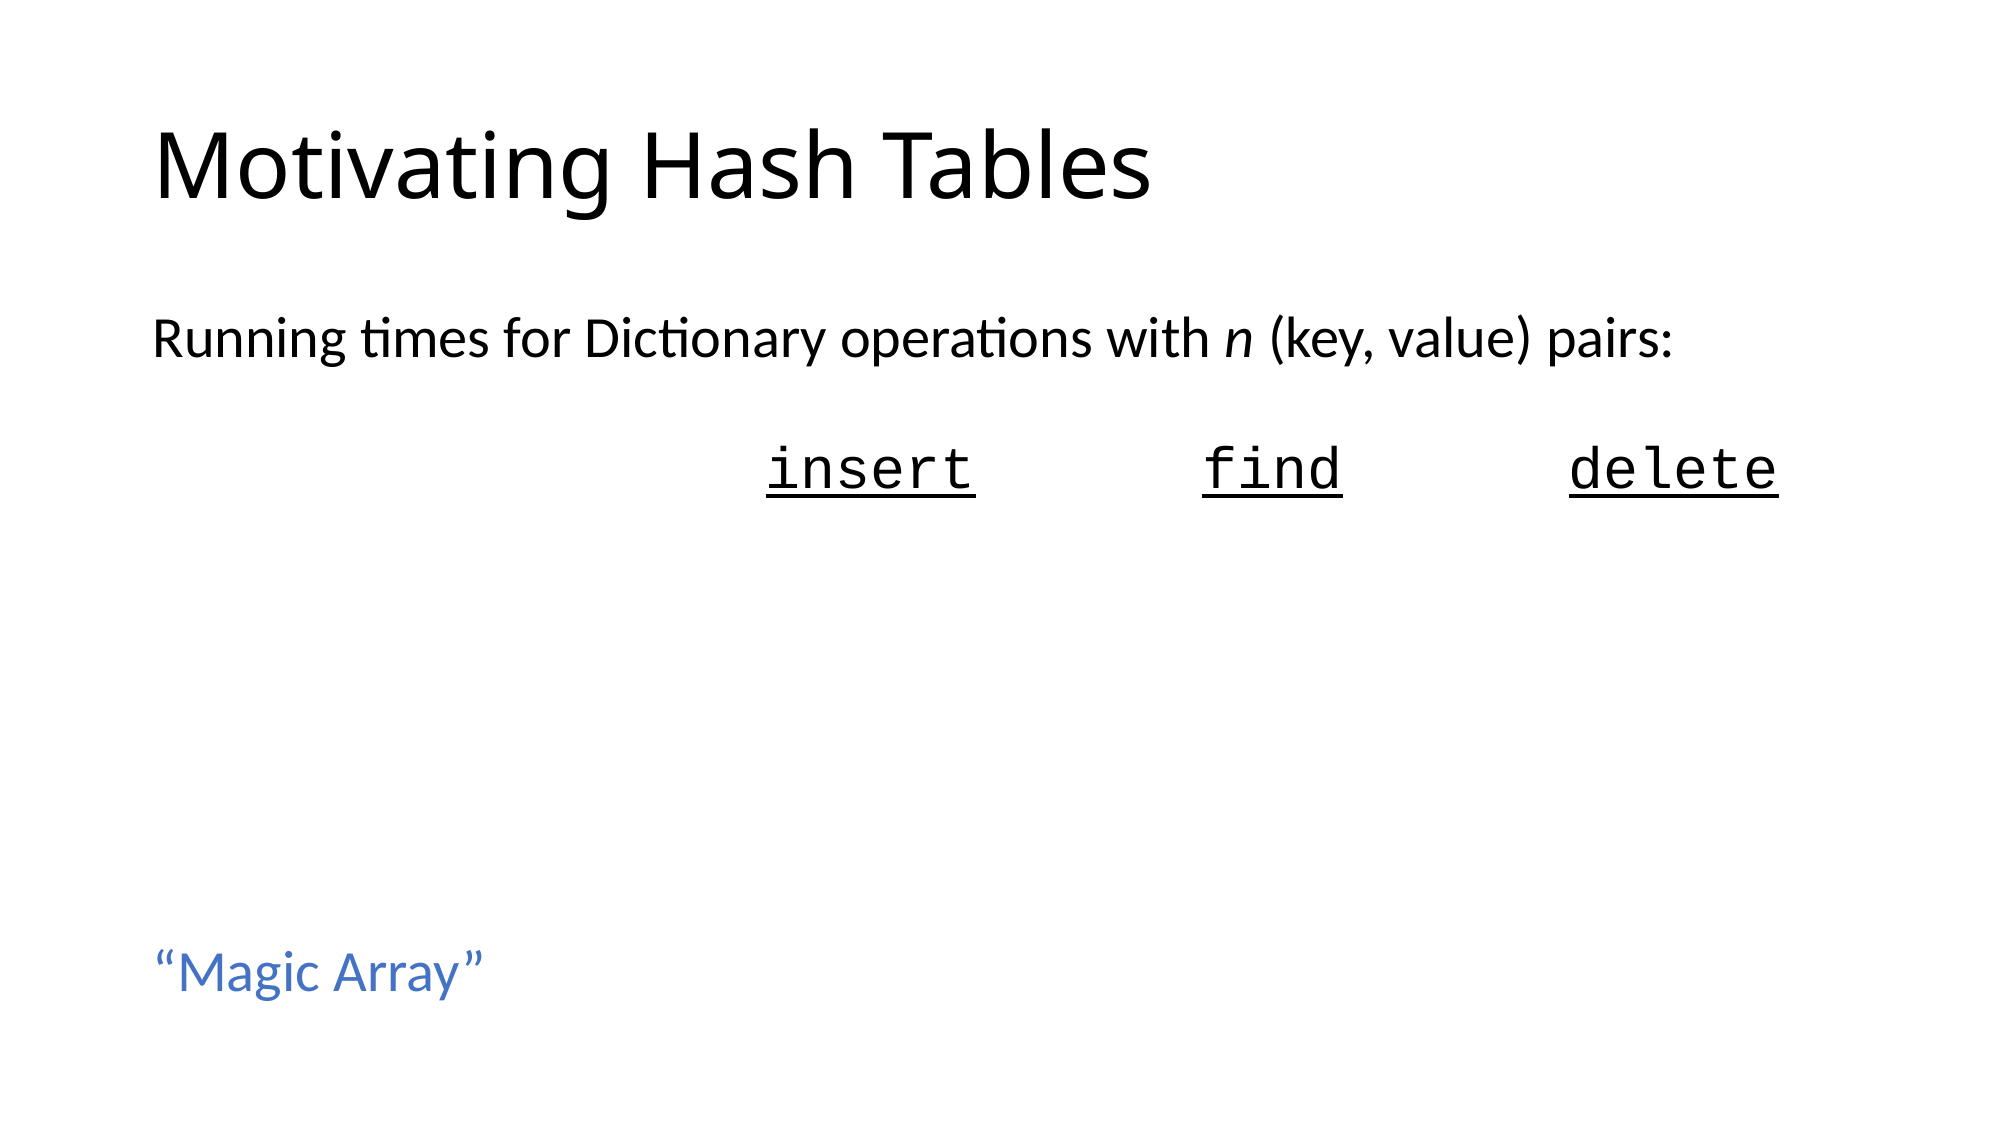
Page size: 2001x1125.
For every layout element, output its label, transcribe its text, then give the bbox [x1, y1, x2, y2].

list Running times for Dictionary operations with n (key, value) pairs: insert find delete “Magic Array” [137, 299, 1863, 1014]
title Motivating Hash Tables [137, 59, 1863, 278]
